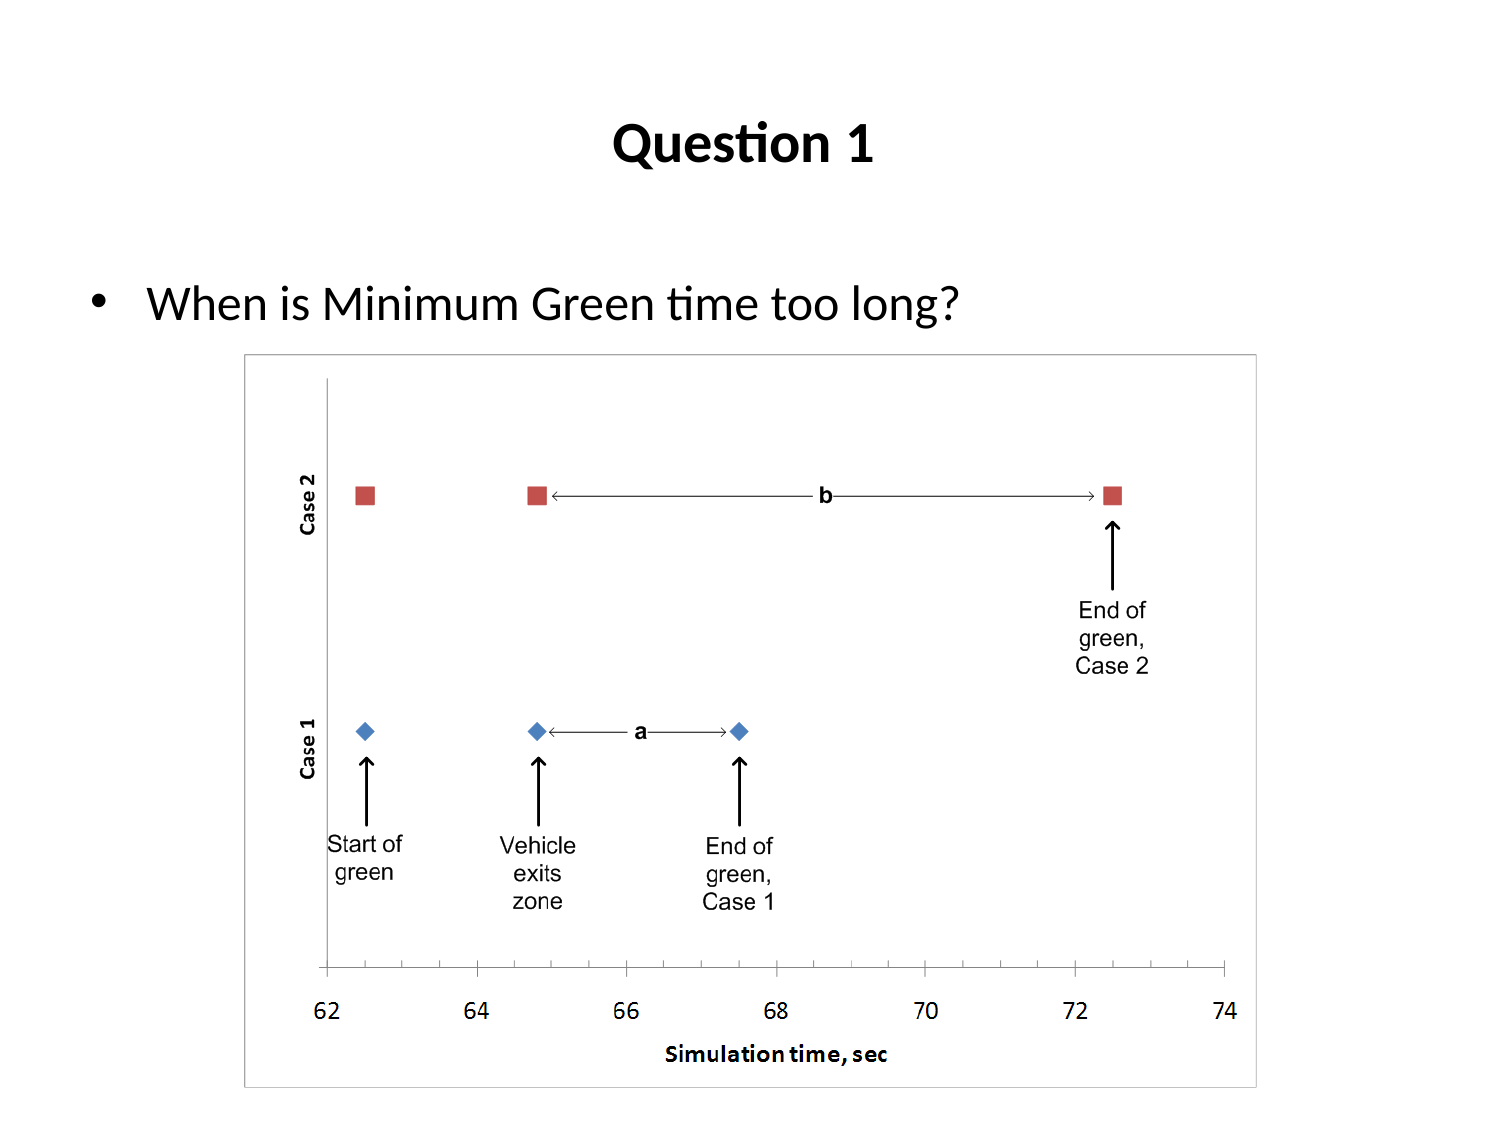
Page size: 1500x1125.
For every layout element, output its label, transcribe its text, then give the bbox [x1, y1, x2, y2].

slide_number 5 [1074, 1042, 1425, 1103]
list When is Minimum Green time too long? [75, 262, 1425, 1005]
picture [243, 353, 1257, 1088]
title Question 1 [75, 45, 1425, 233]
